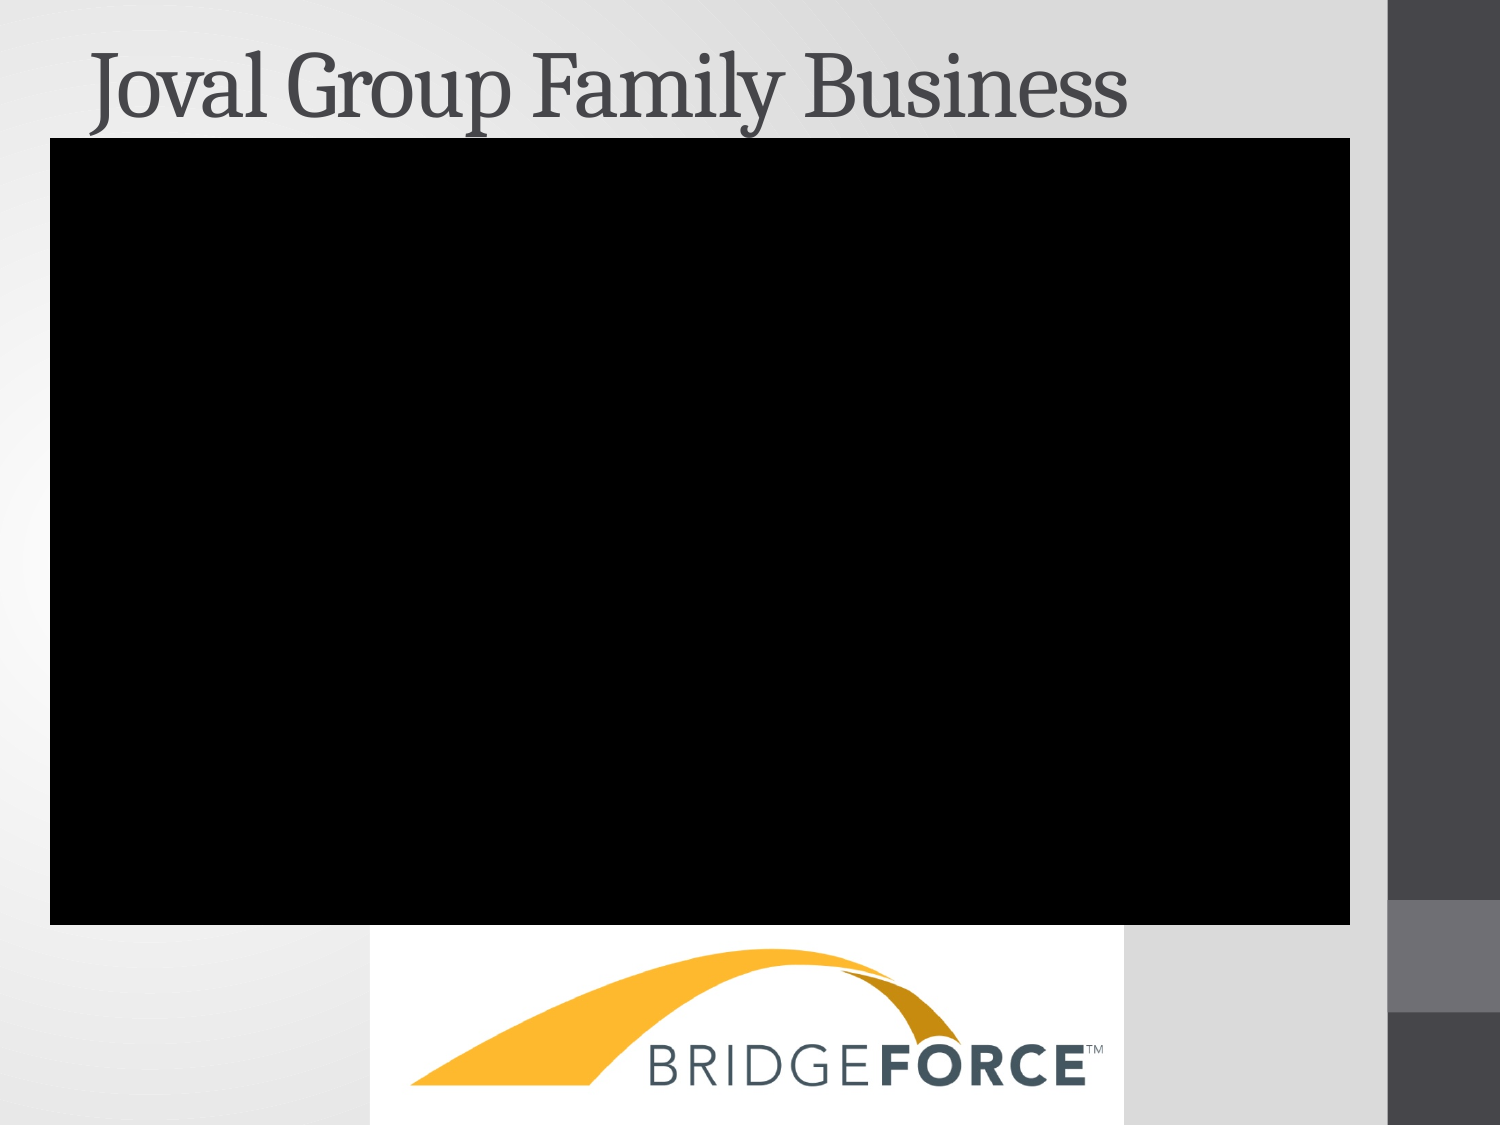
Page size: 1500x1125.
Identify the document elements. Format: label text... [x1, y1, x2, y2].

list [49, 136, 1351, 926]
picture [369, 926, 1124, 1125]
title Joval Group Family Business [75, 45, 1325, 113]
